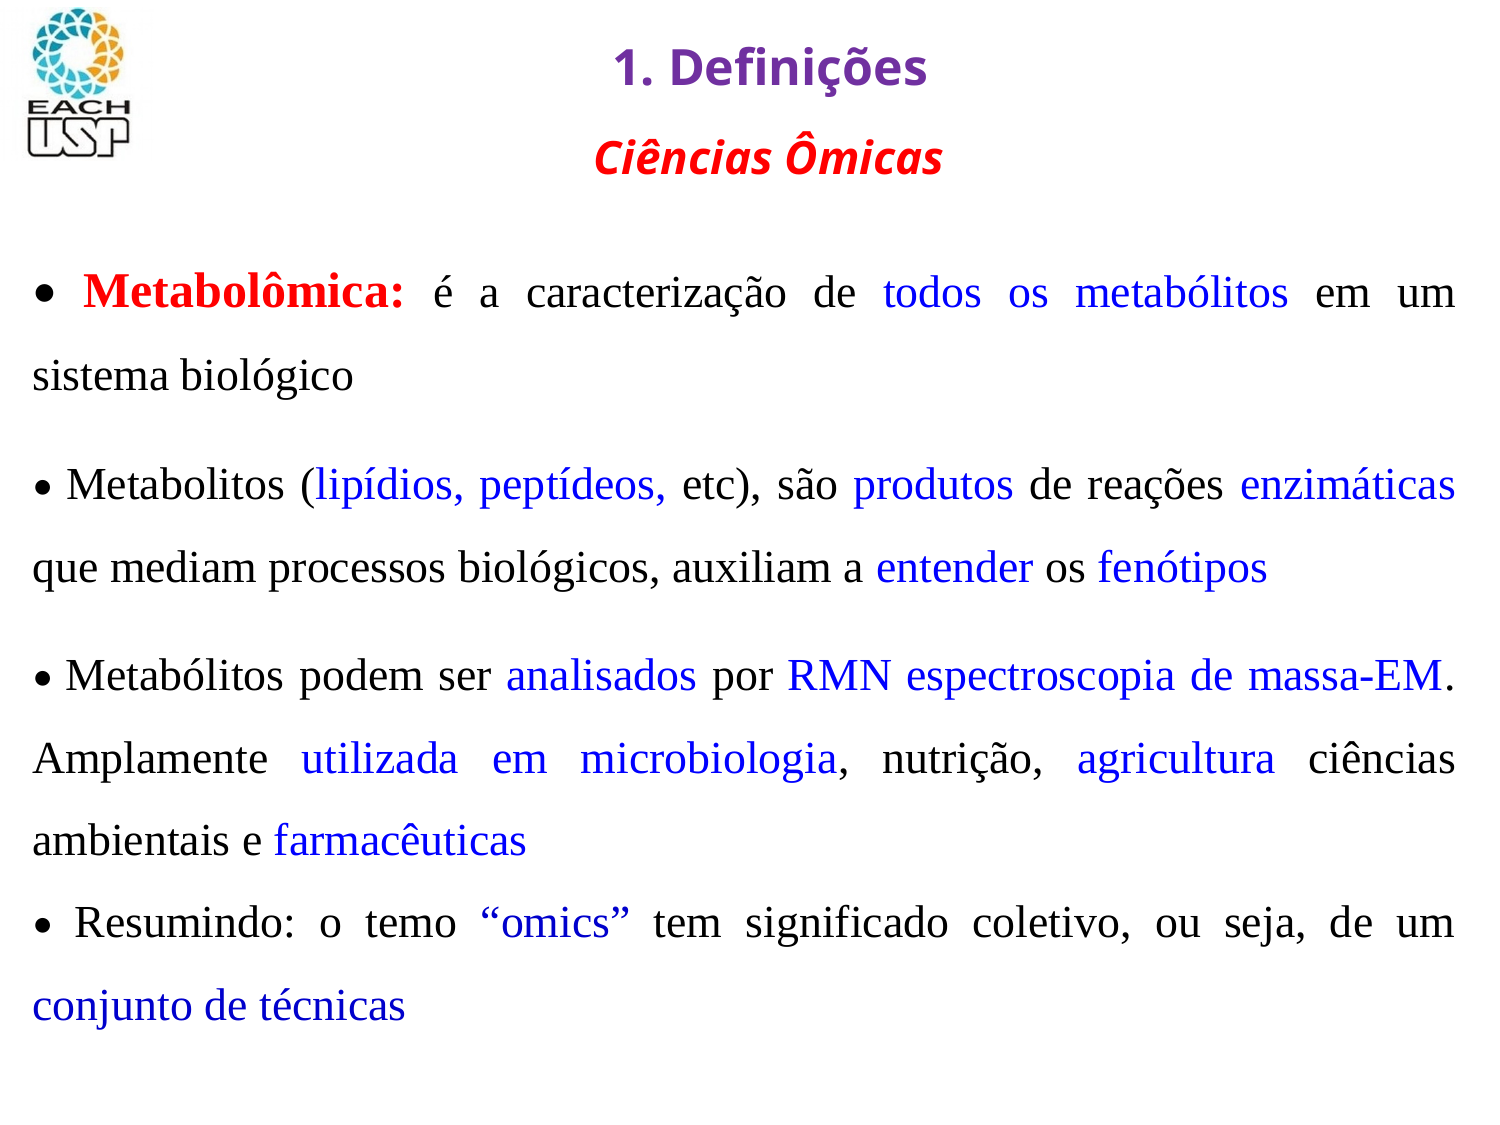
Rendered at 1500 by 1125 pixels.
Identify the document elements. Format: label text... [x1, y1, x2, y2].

text_box • Metabolômica: é a caracterização de todos os metabólitos em um sistema biológico • Metabolitos (lipídios, peptídeos, etc), são produtos de reações enzimáticas que mediam processos biológicos, auxiliam a entender os fenótipos • Metabólitos podem ser analisados ​​por RMN espectroscopia de massa-EM. Amplamente utilizada em microbiologia, nutrição, agricultura ciências ambientais e farmacêuticas • Resumindo: o temo “omics” tem significado coletivo, ou seja, de um conjunto de técnicas [17, 220, 1471, 1037]
picture [0, 6, 154, 162]
text_box Ciências Ômicas [579, 121, 993, 191]
text_box 1. Definições [597, 0, 975, 104]
